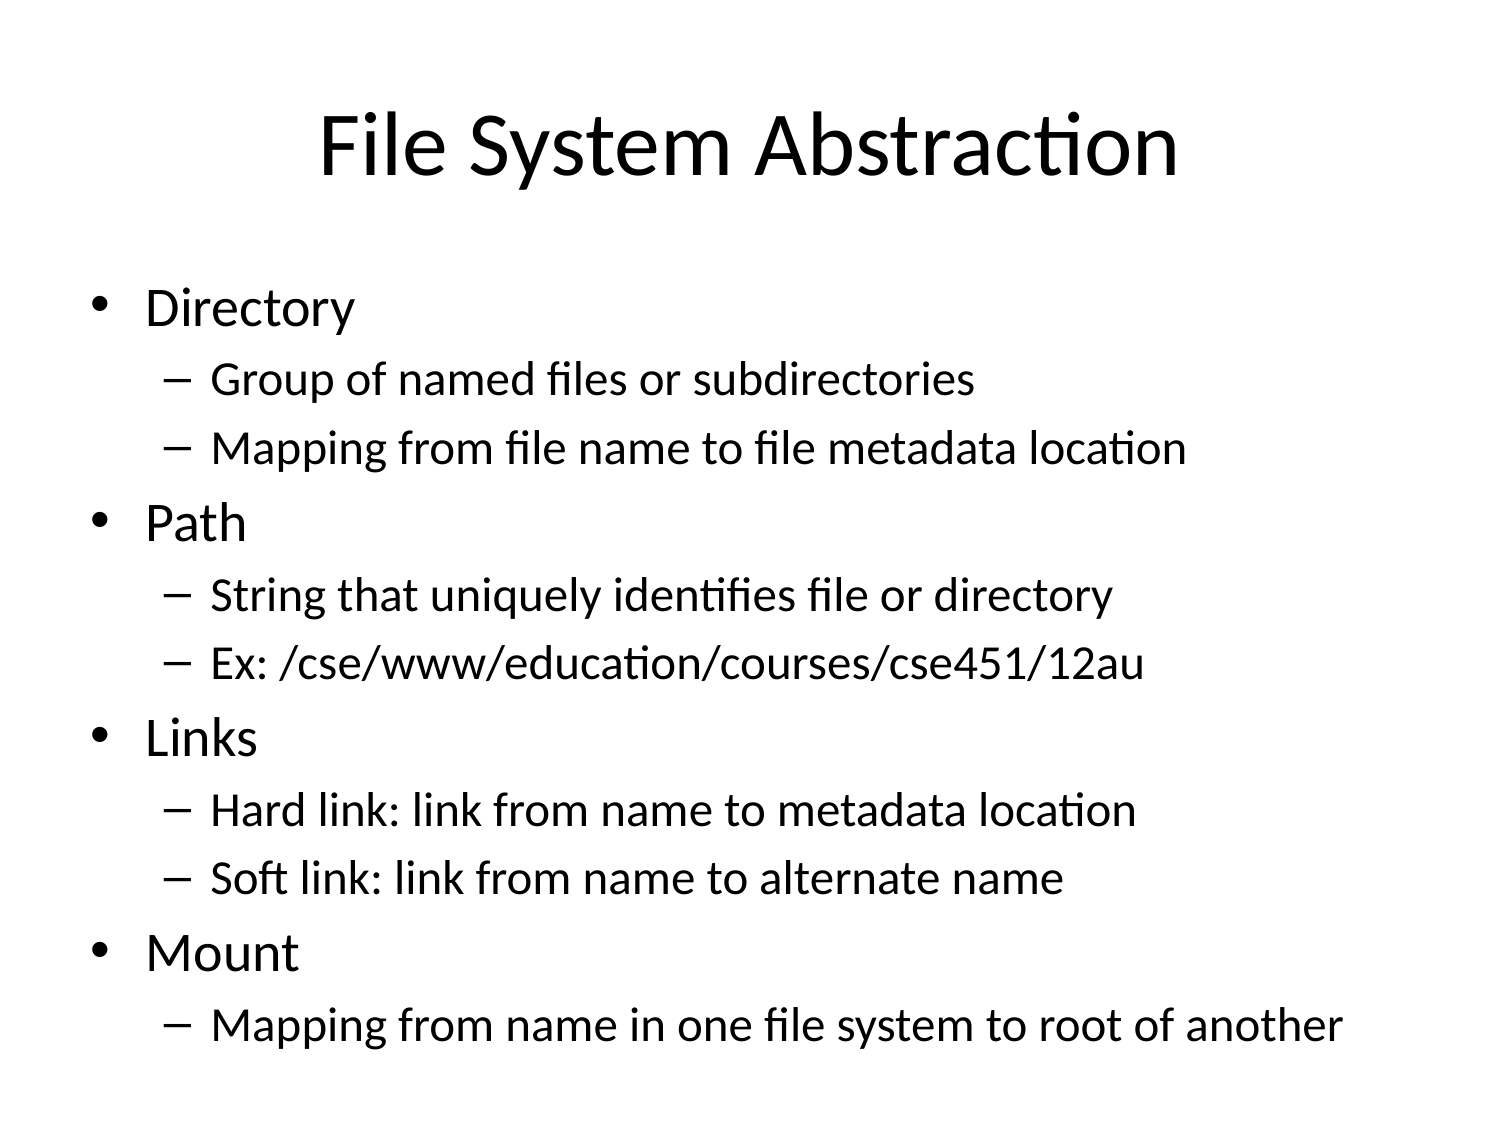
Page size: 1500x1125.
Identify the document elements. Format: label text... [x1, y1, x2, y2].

list Directory Group of named files or subdirectories Mapping from file name to file metadata location Path String that uniquely identifies file or directory Ex: /cse/www/education/courses/cse451/12au Links Hard link: link from name to metadata location Soft link: link from name to alternate name Mount Mapping from name in one file system to root of another [75, 262, 1425, 1065]
title File System Abstraction [75, 45, 1425, 233]
